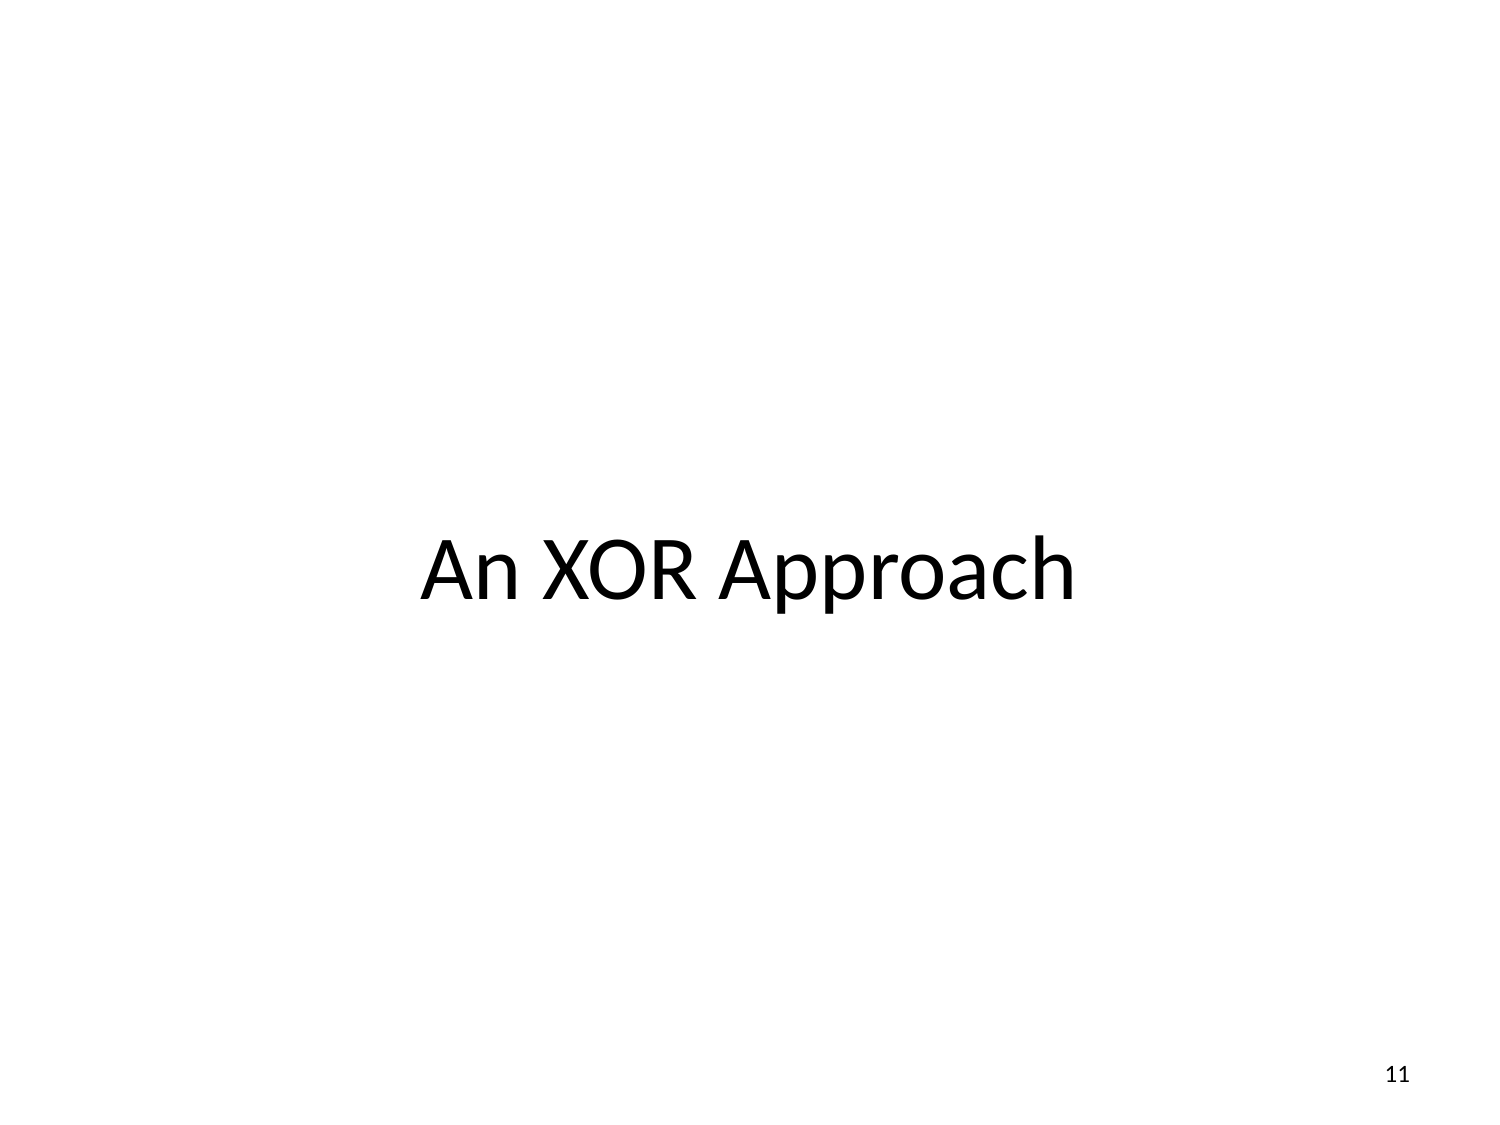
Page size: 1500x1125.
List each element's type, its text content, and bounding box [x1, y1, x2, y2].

title An XOR Approach [74, 475, 1425, 650]
slide_number 11 [1074, 1042, 1425, 1103]
